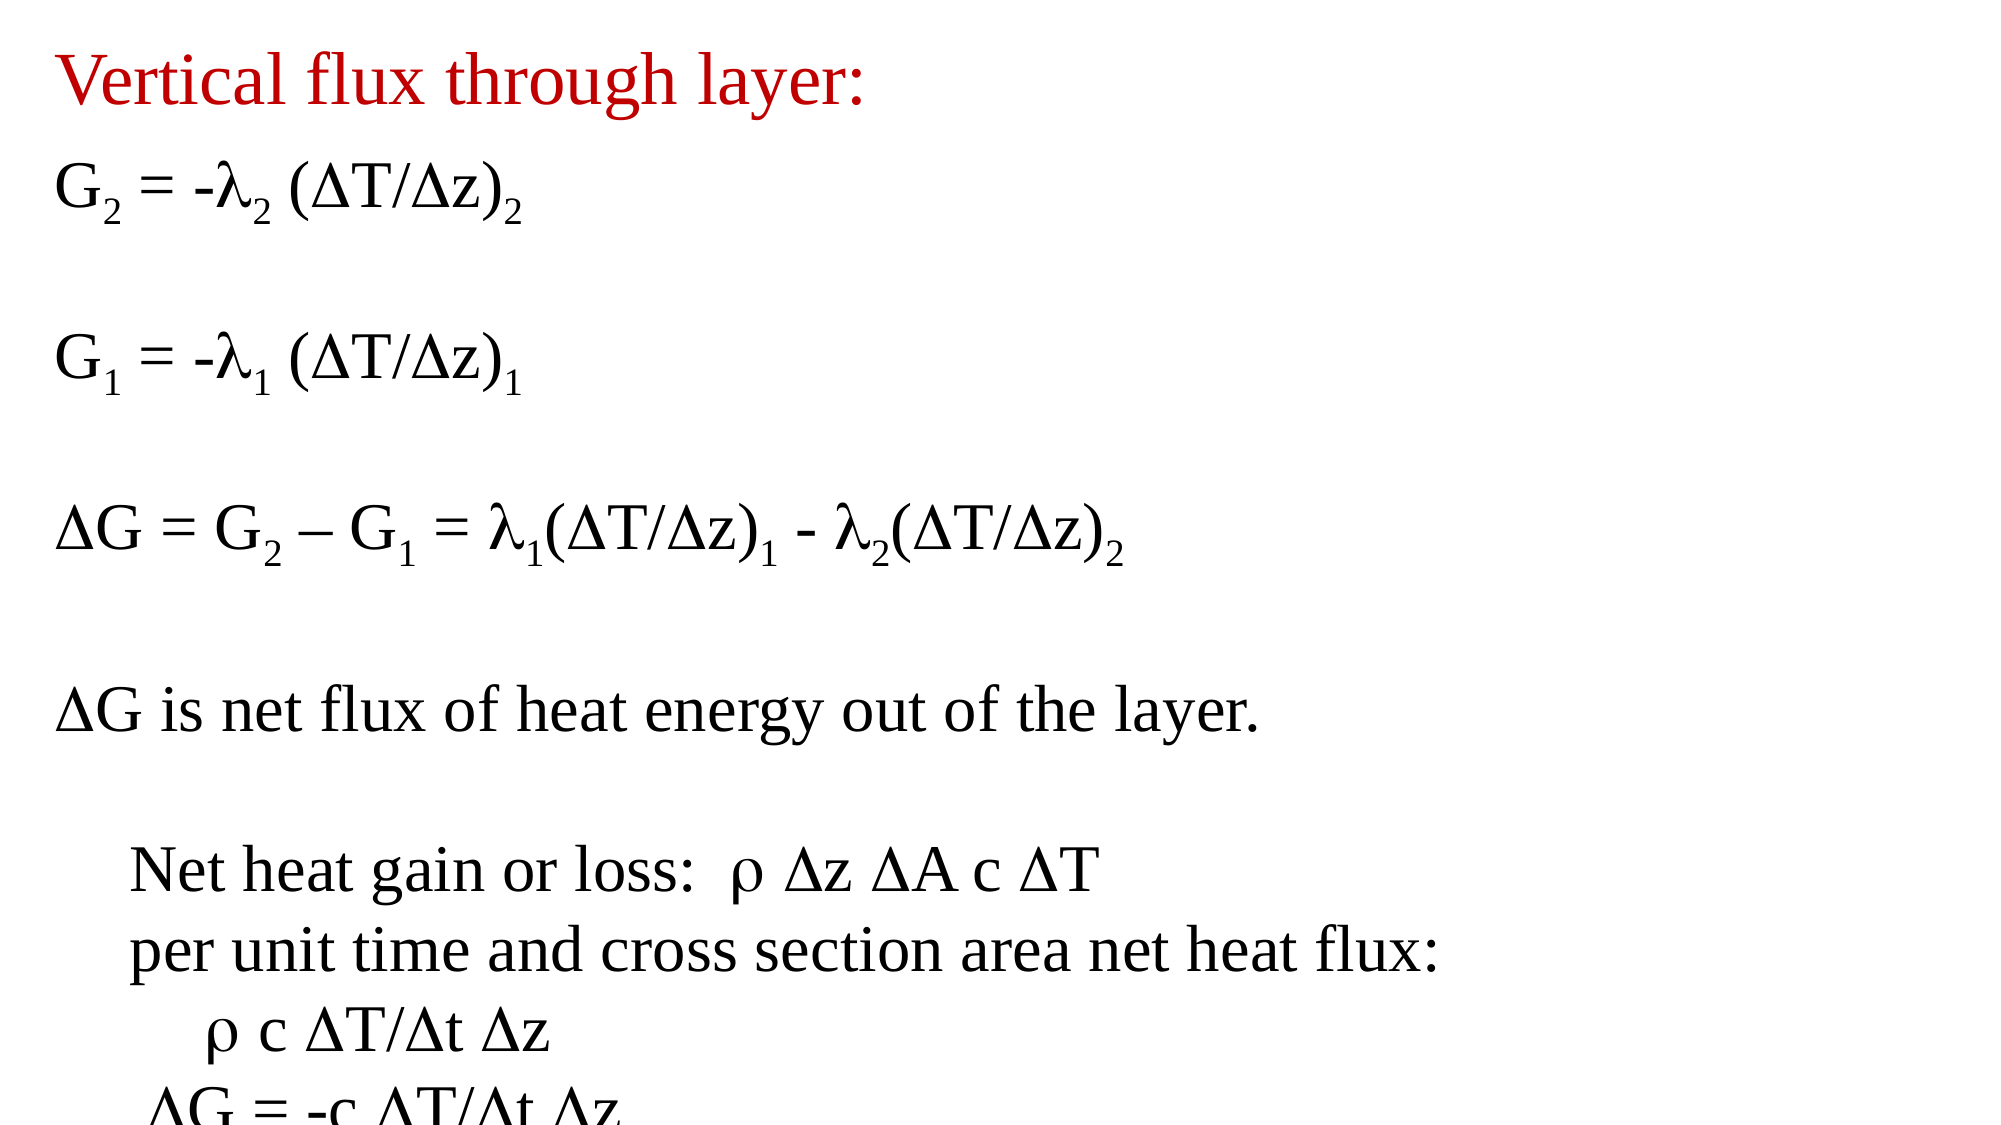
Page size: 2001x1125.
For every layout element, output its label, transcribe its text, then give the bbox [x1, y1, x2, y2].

text_box G2 = -2 (T/z)2 G1 = -1 (T/z)1 G = G2 – G1 = 1(T/z)1 - 2(T/z)2 G is net flux of heat energy out of the layer. Net heat gain or loss:  z A c T per unit time and cross section area net heat flux:  c T/t z G = -c T/t z [39, 133, 2000, 1125]
text_box Vertical flux through layer: [39, 21, 1054, 172]
